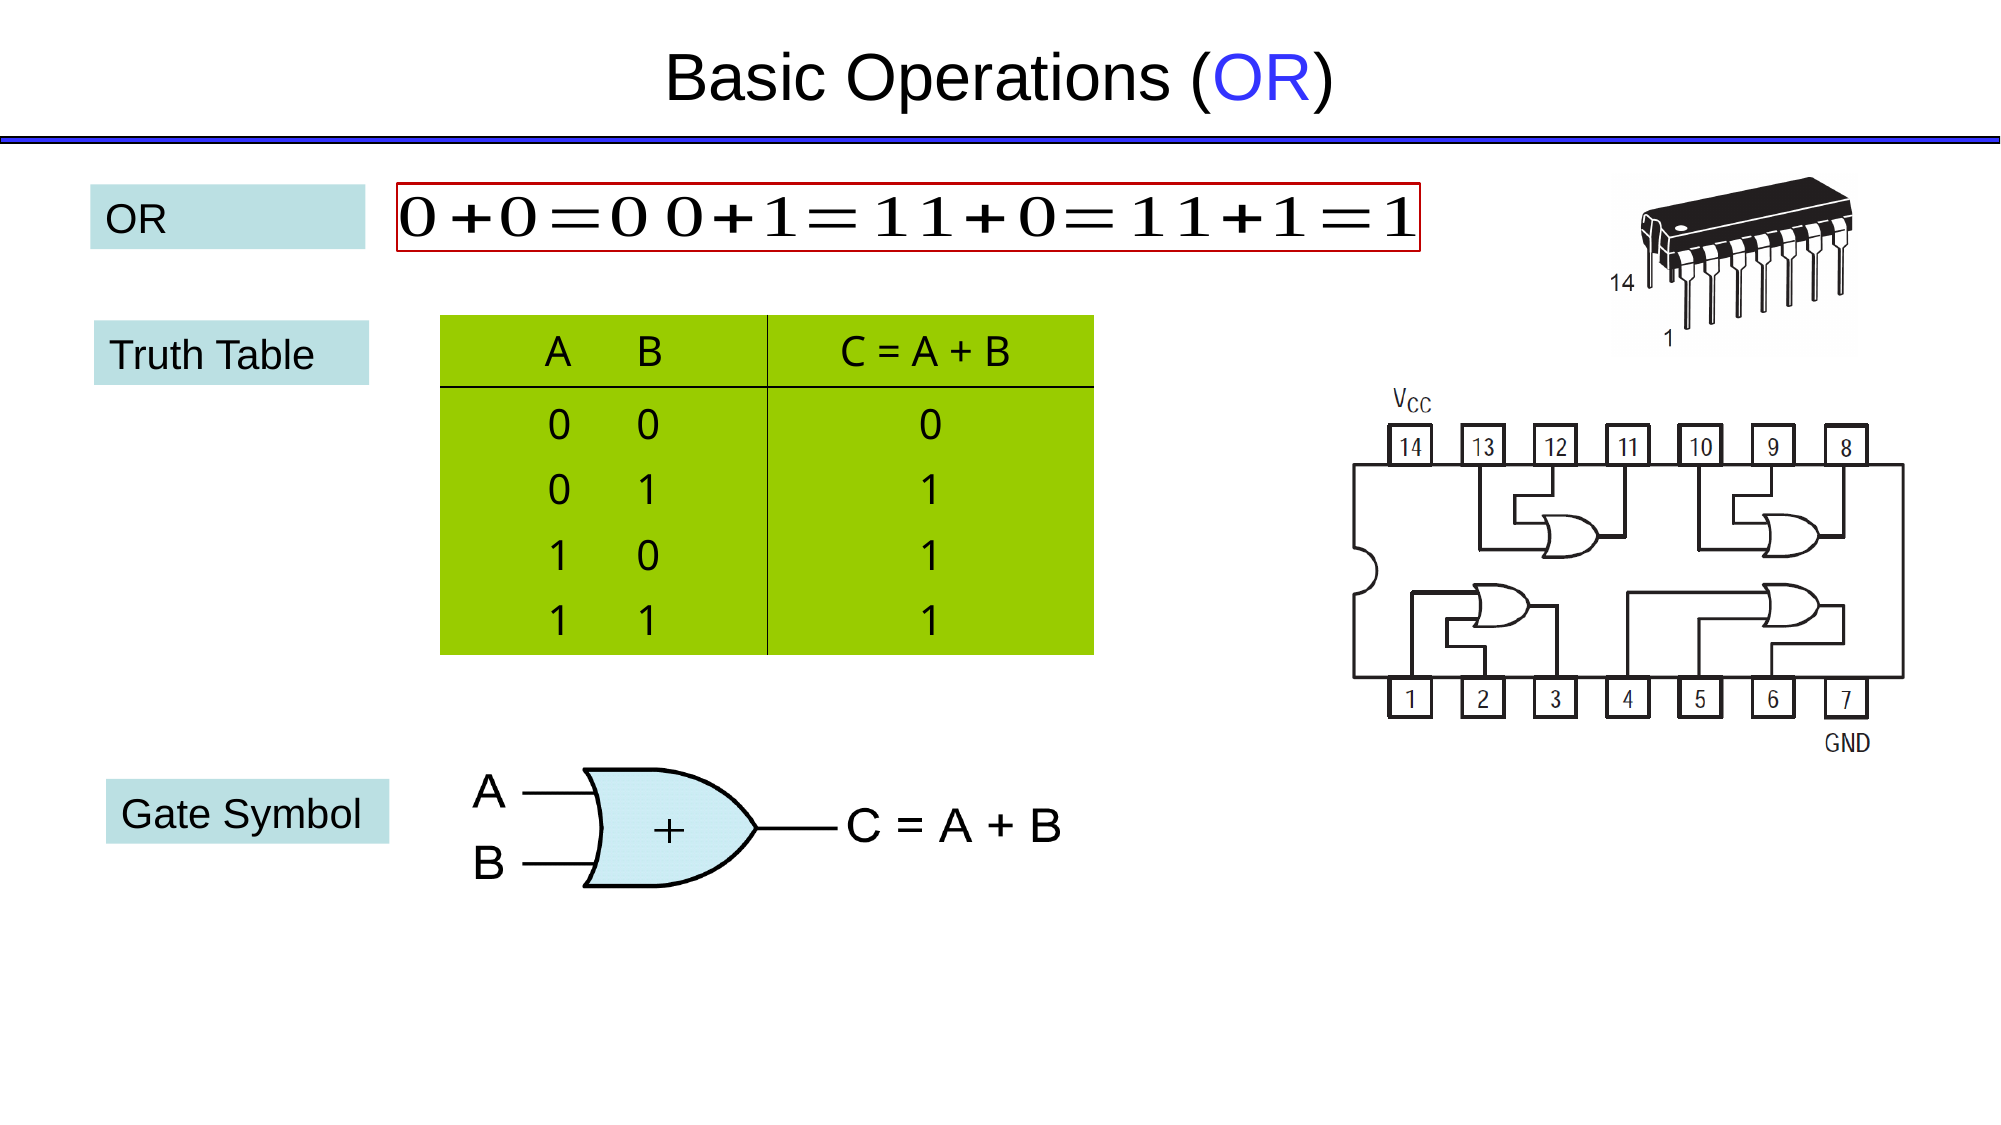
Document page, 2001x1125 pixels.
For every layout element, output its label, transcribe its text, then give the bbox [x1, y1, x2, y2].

text_box Truth Table [94, 320, 370, 385]
text_box Basic Operations (OR) [324, 19, 1675, 130]
table_cell 0 1 1 1 [768, 388, 1094, 655]
picture [1337, 385, 1910, 756]
table_header C = A + B [768, 315, 1094, 386]
picture [471, 761, 1064, 894]
table_header A B [440, 315, 767, 386]
table_cell 0 0 0 1 1 0 1 1 [440, 388, 767, 655]
picture [1610, 173, 1858, 357]
text_box OR [90, 184, 366, 250]
text_box Gate Symbol [106, 778, 390, 844]
